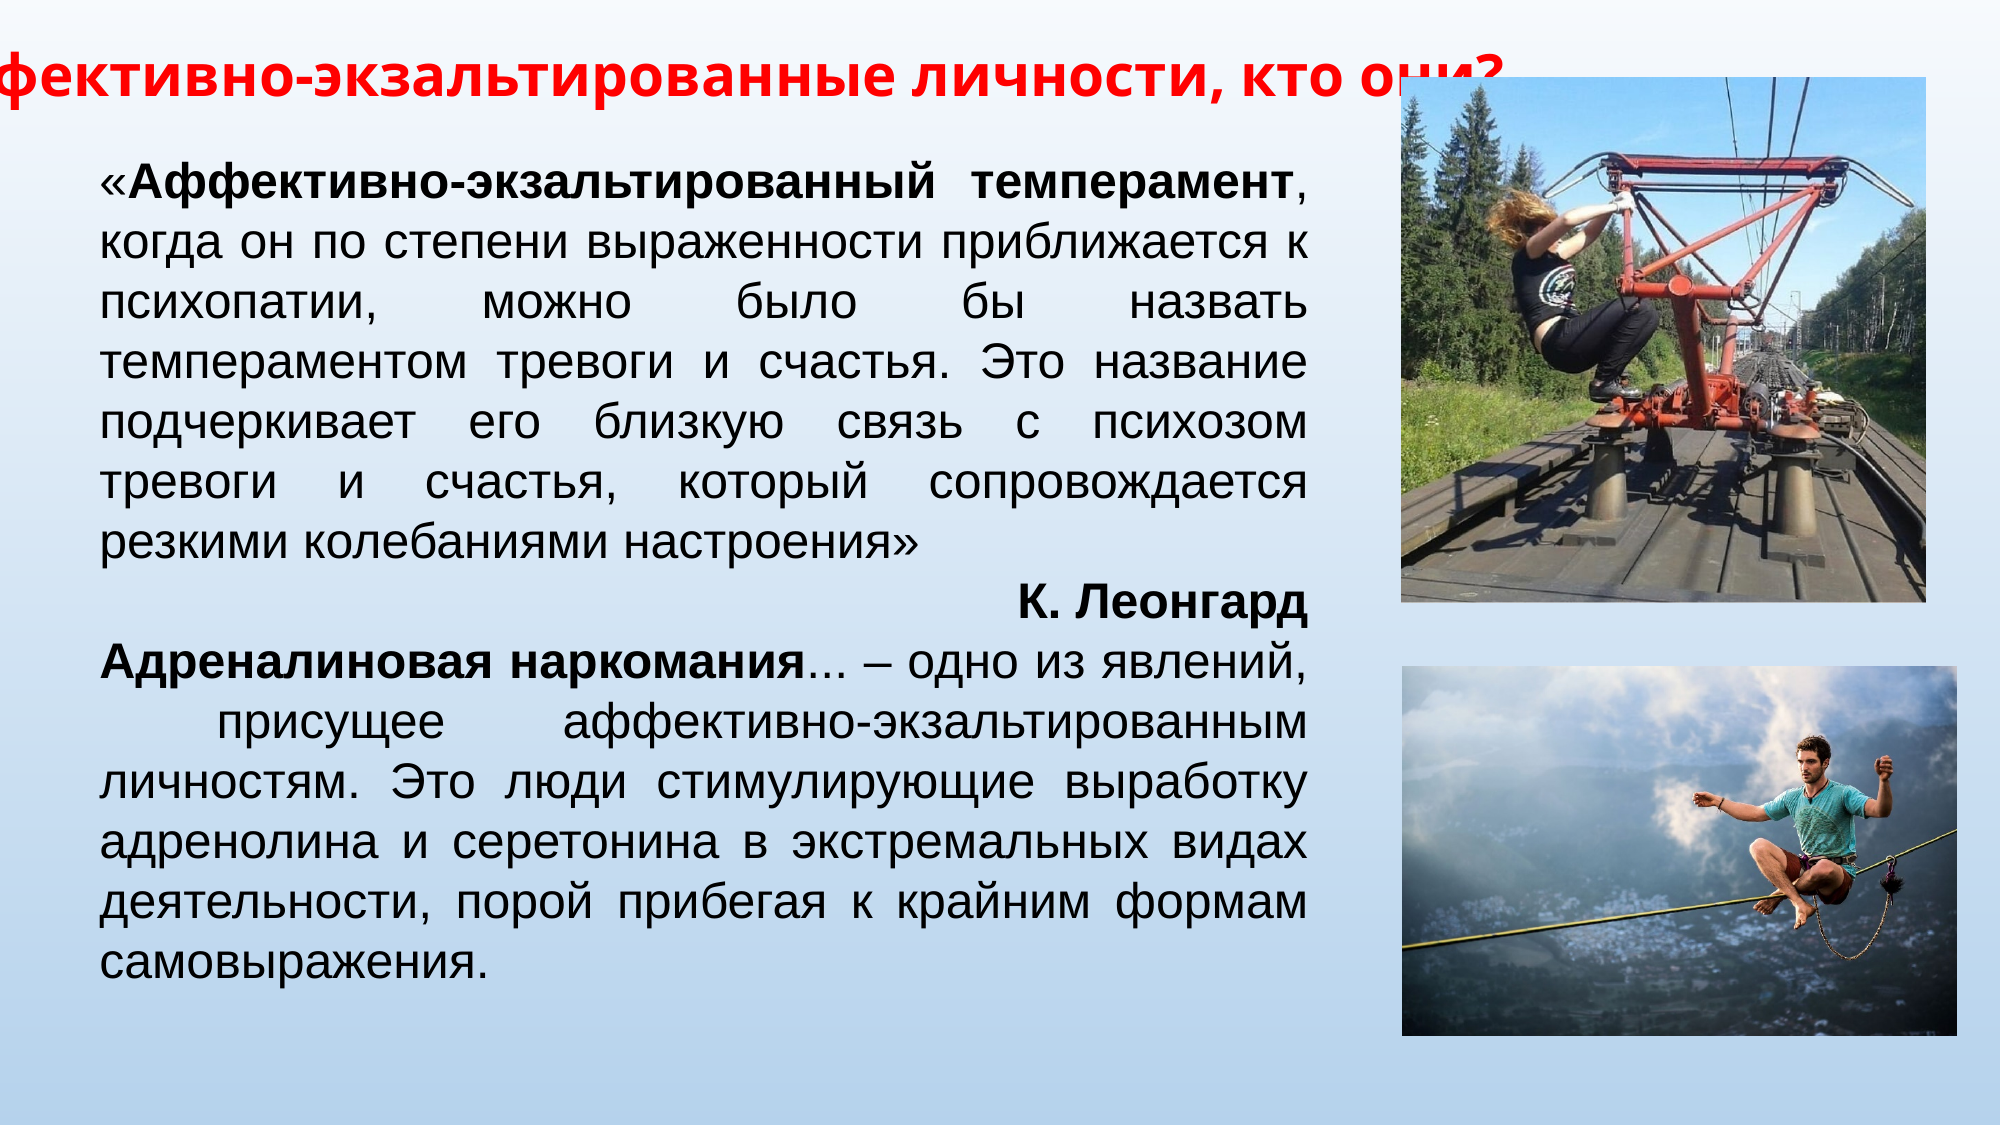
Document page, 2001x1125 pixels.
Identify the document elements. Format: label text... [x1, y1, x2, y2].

picture [1400, 77, 1926, 603]
text_box «Аффективно-экзальтированный темперамент, когда он по степени выраженности приближается к психопатии, можно было бы назвать темпераментом тревоги и счастья. Это название подчеркивает его близкую связь с психозом тревоги и счастья, который сопровождается резкими колебаниями настроения» К. Леонгард Адреналиновая наркомания... – одно из явлений, присущее аффективно-экзальтированным личностям. Это люди стимулирующие выработку адренолина и серетонина в экстремальных видах деятельности, порой прибегая к крайним формам самовыражения. [84, 141, 1324, 996]
title Аффективно-экзальтированные личности, кто они? [0, 13, 1567, 142]
picture [1402, 666, 1957, 1036]
